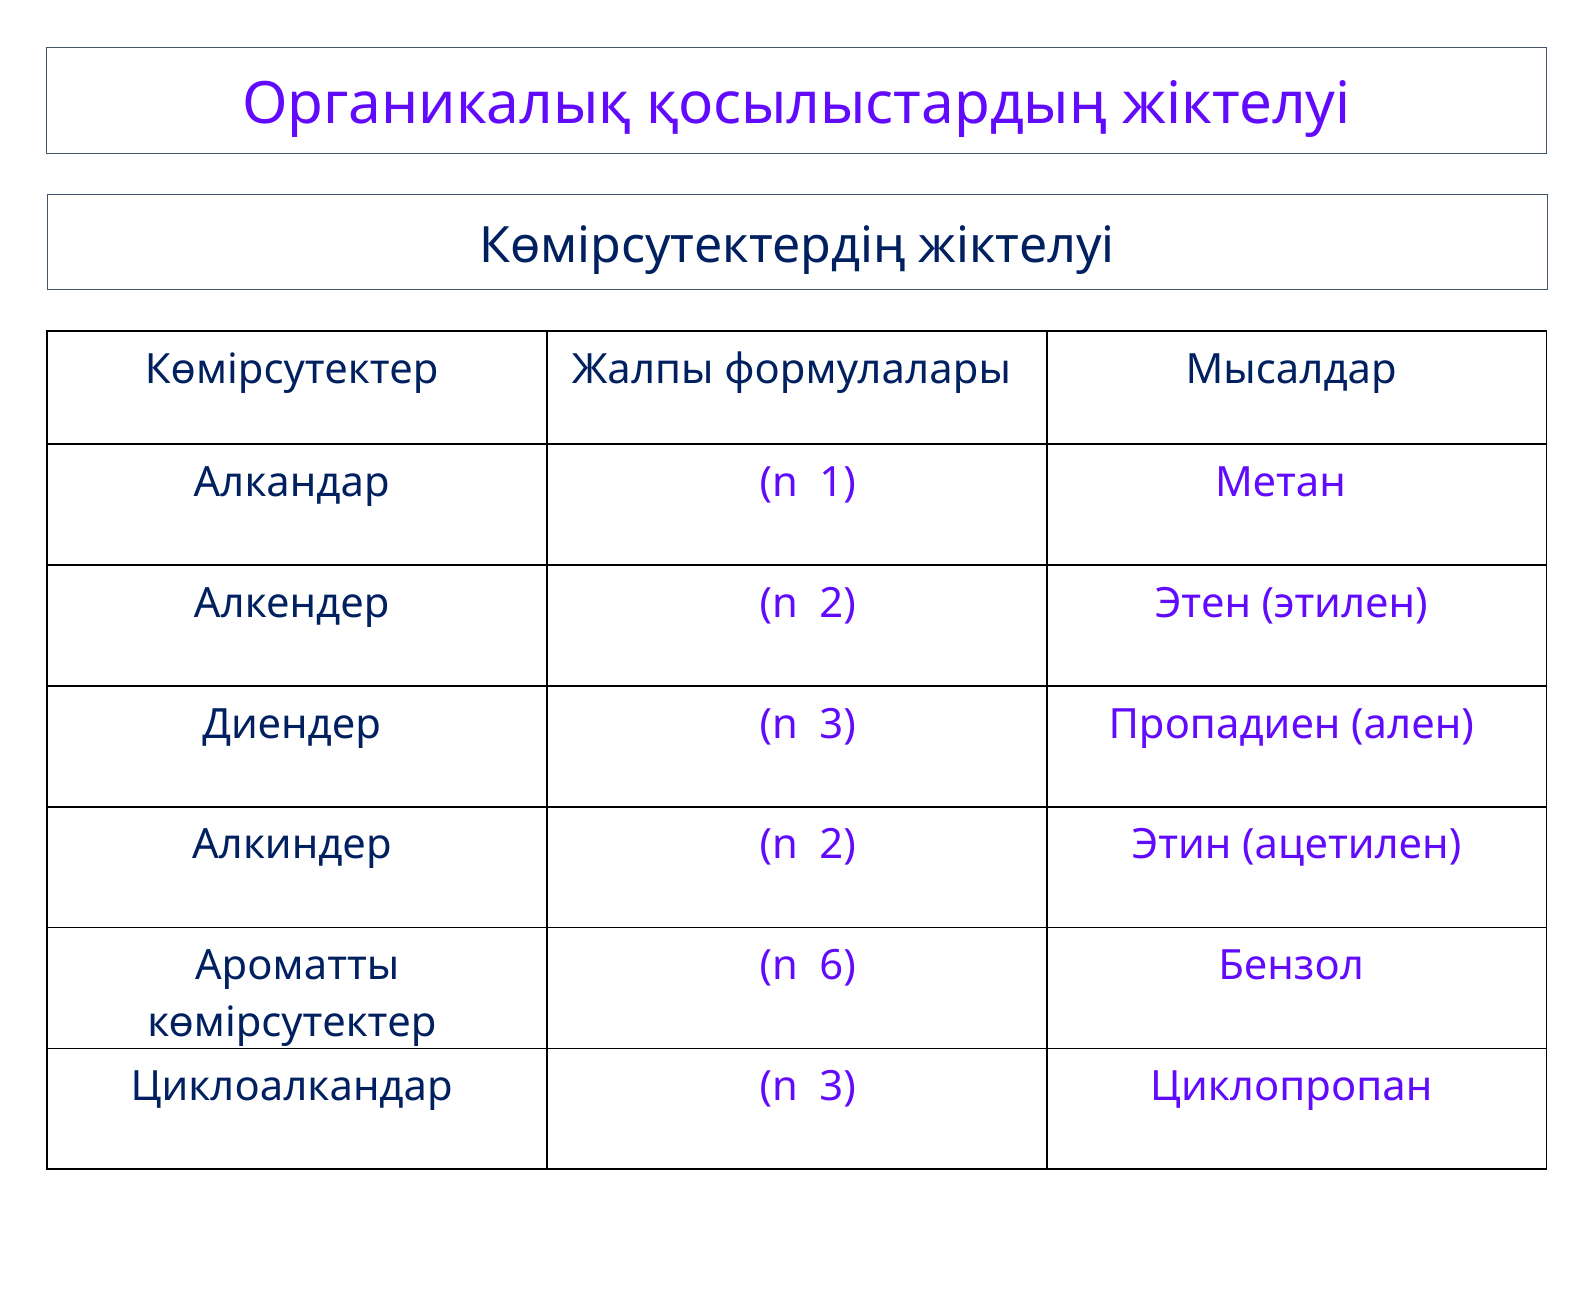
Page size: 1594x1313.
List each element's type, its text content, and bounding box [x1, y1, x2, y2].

text_box Көмірсутектердің жіктелуі [47, 194, 1548, 290]
text_box Органикалық қосылыстардың жіктелуі [46, 47, 1547, 154]
